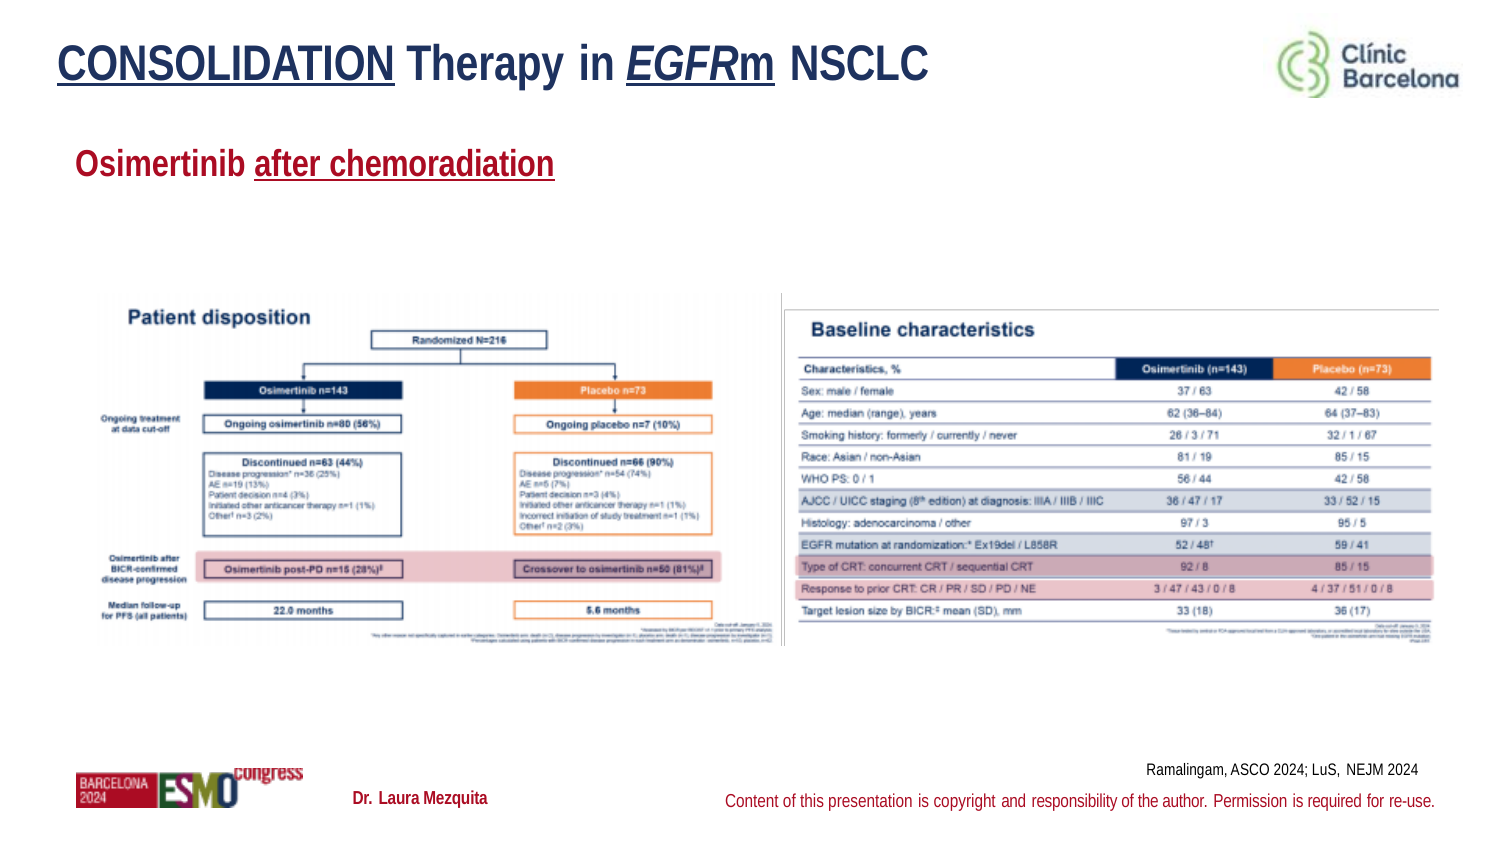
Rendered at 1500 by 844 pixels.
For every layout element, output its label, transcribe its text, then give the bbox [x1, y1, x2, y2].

text_box Osimertinib after chemoradiation [73, 139, 560, 190]
text_box CONSOLIDATION Therapy in EGFRm NSCLC [54, 38, 936, 94]
text_box Dr. Laura Mezquita [350, 787, 491, 811]
picture [76, 768, 303, 808]
text_box Ramalingam, ASCO 2024; LuS, NEJM 2024 Content of this presentation is copyright and responsibility of the author. Permission is required for re-use. [723, 760, 1446, 813]
picture [1263, 13, 1463, 98]
picture [93, 293, 1439, 646]
